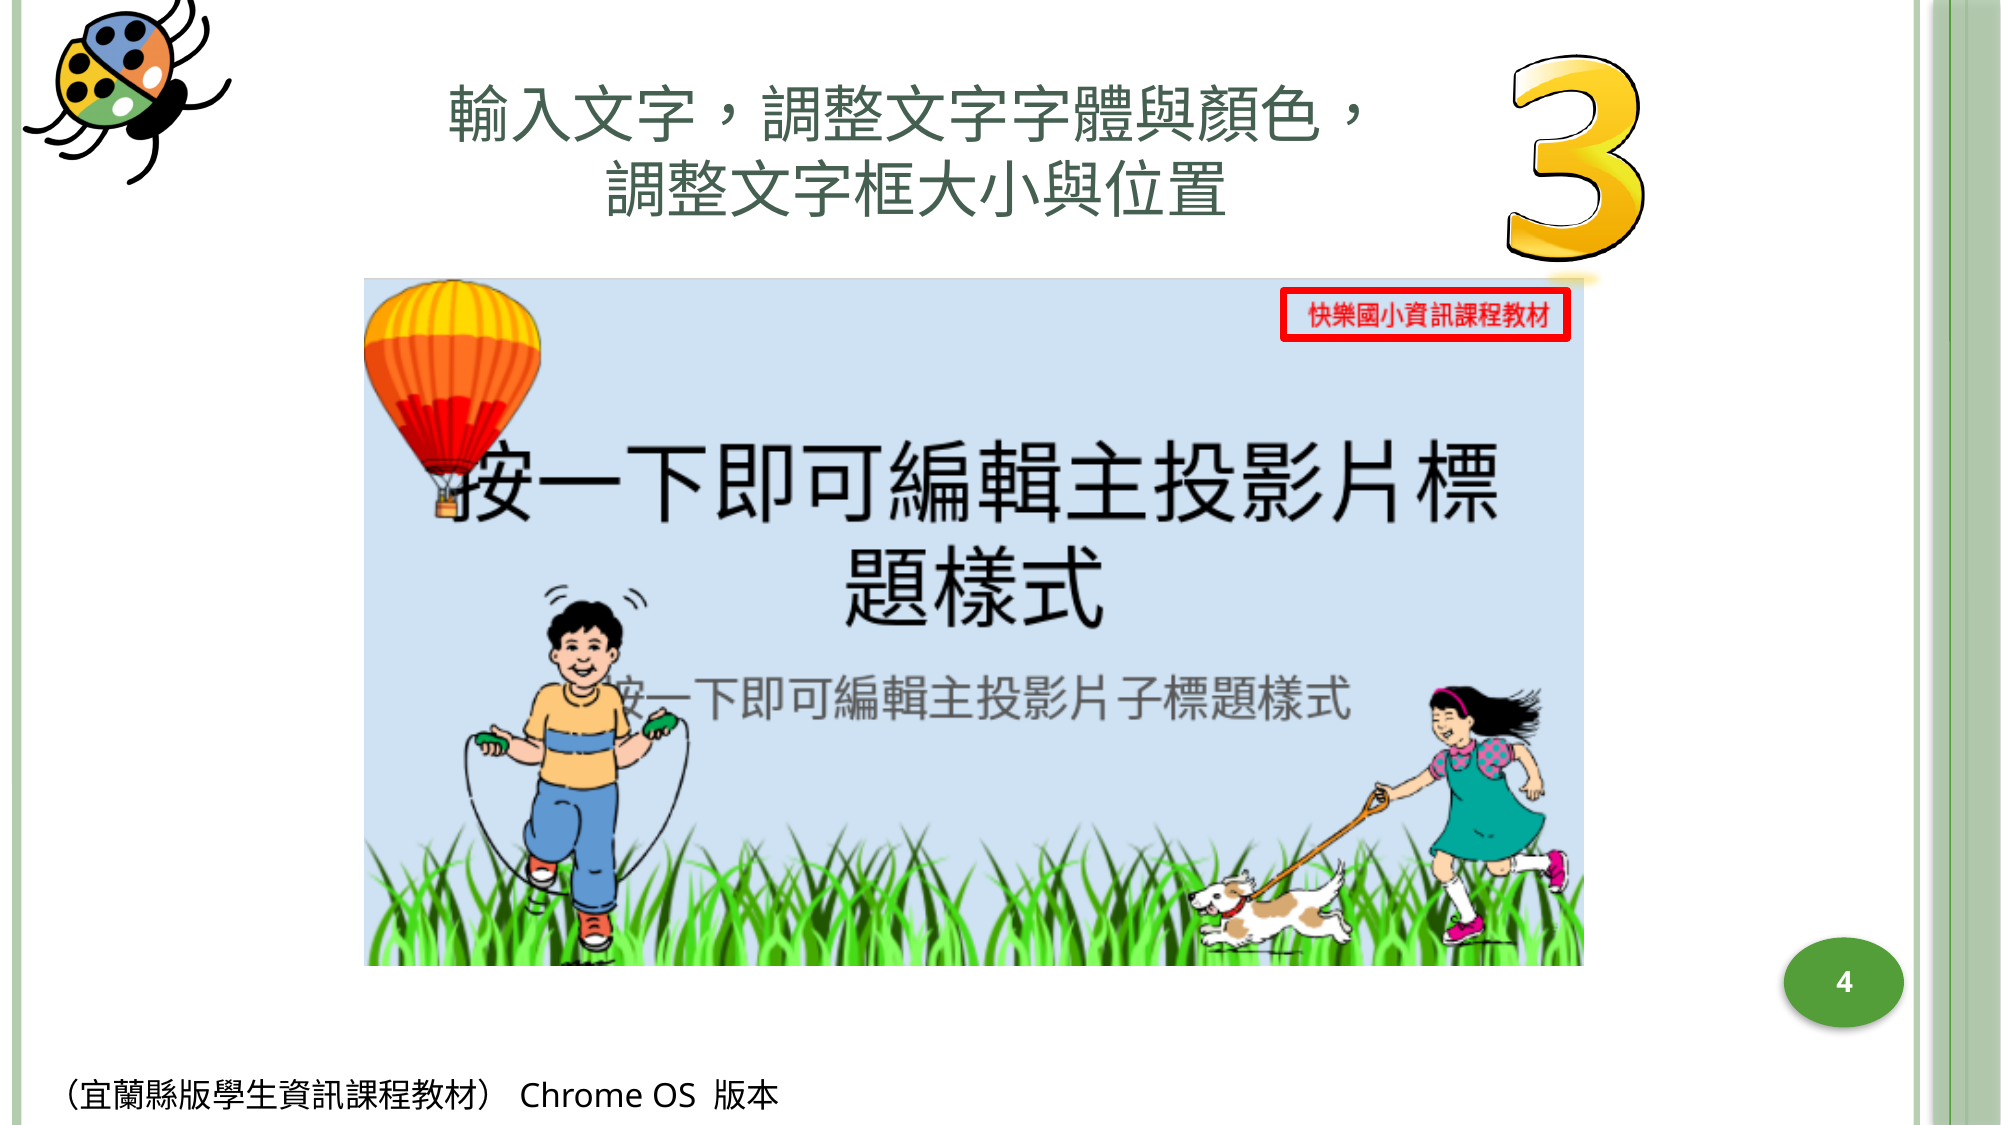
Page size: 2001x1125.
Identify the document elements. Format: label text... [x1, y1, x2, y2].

slide_number 4 [1777, 940, 1912, 1027]
picture [2, 0, 240, 205]
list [364, 278, 1584, 967]
picture [1506, 53, 1646, 292]
title 輸入文字，調整文字字體與顏色， 調整文字框大小與位置 [99, 45, 1734, 233]
